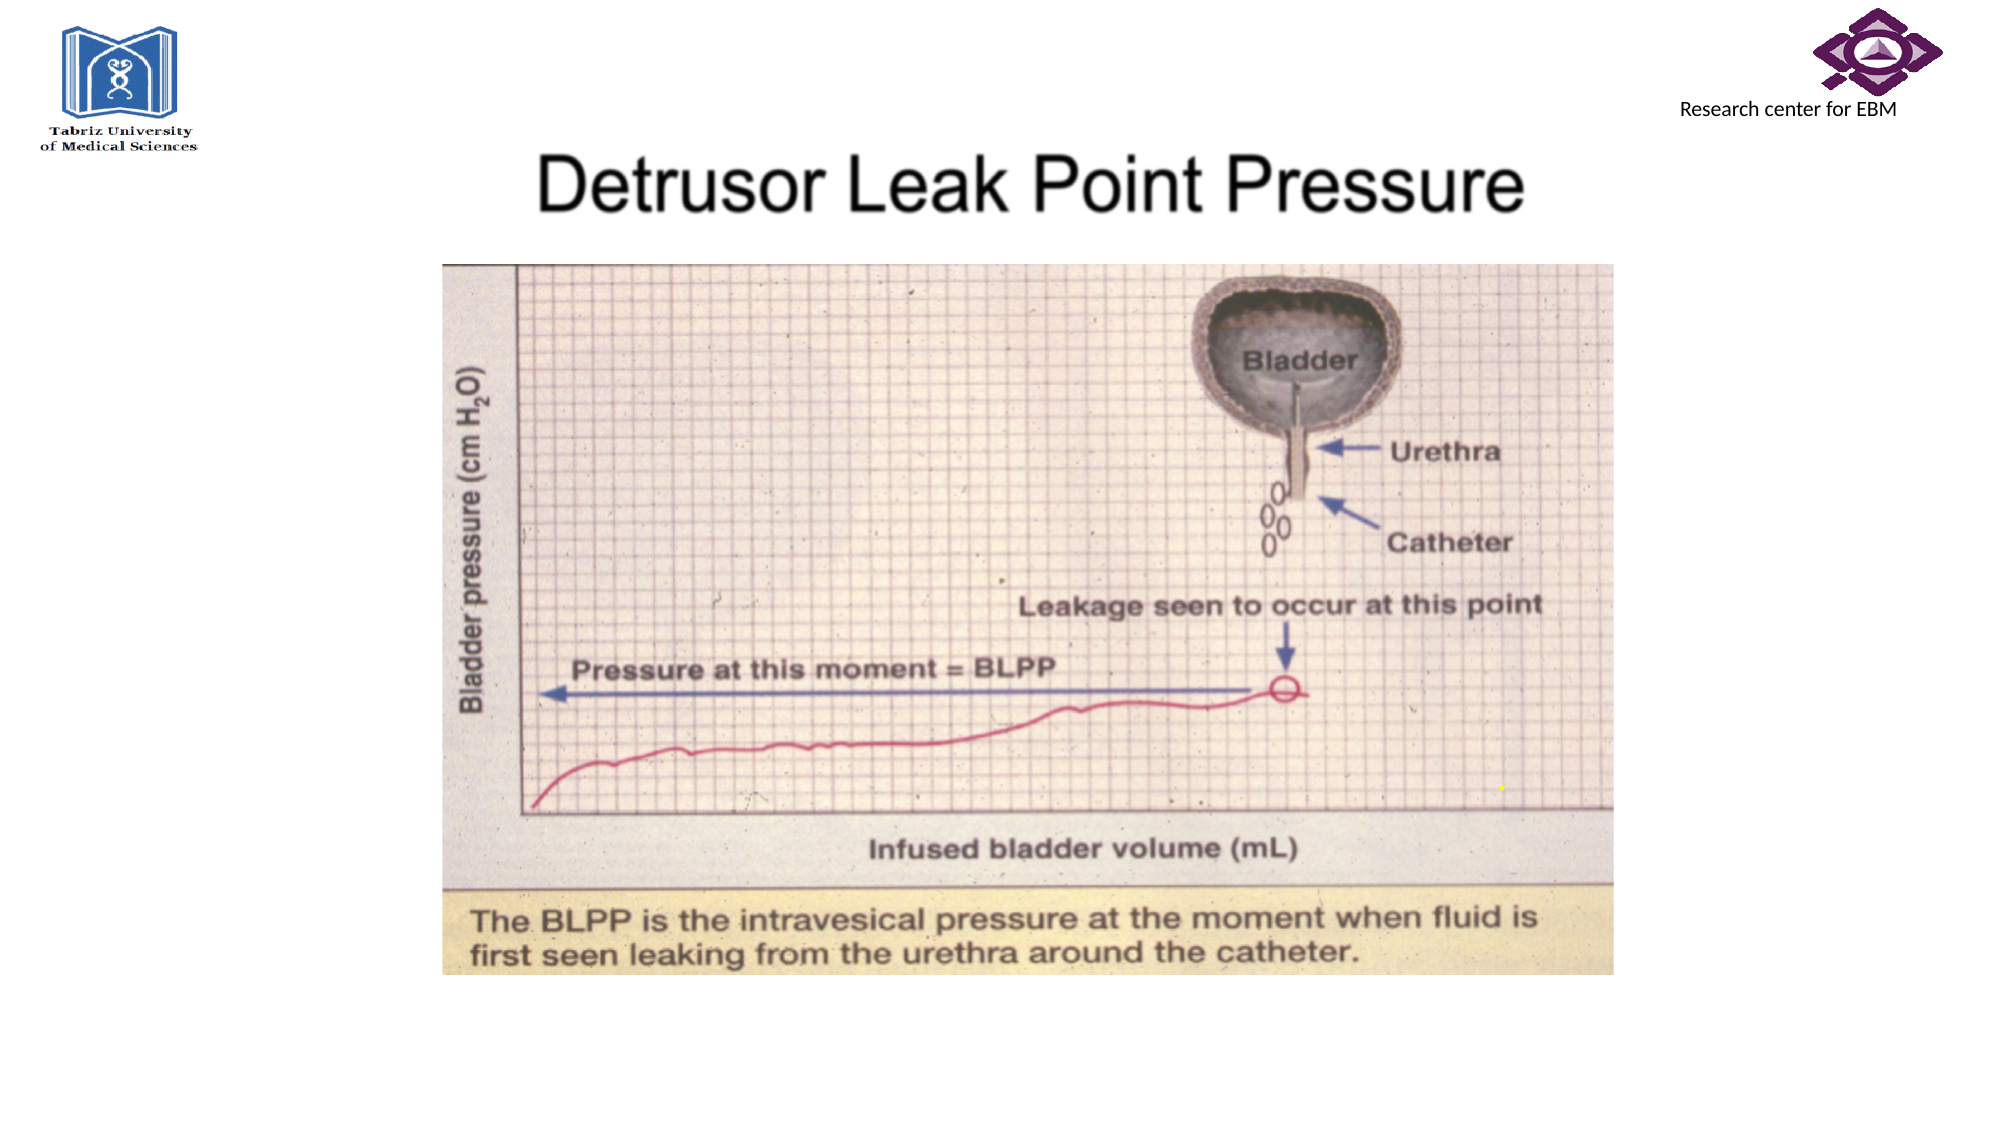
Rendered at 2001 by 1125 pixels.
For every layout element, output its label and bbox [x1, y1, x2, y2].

text_box [441, 105, 1614, 976]
picture [33, 24, 215, 161]
picture [1800, 0, 1957, 105]
